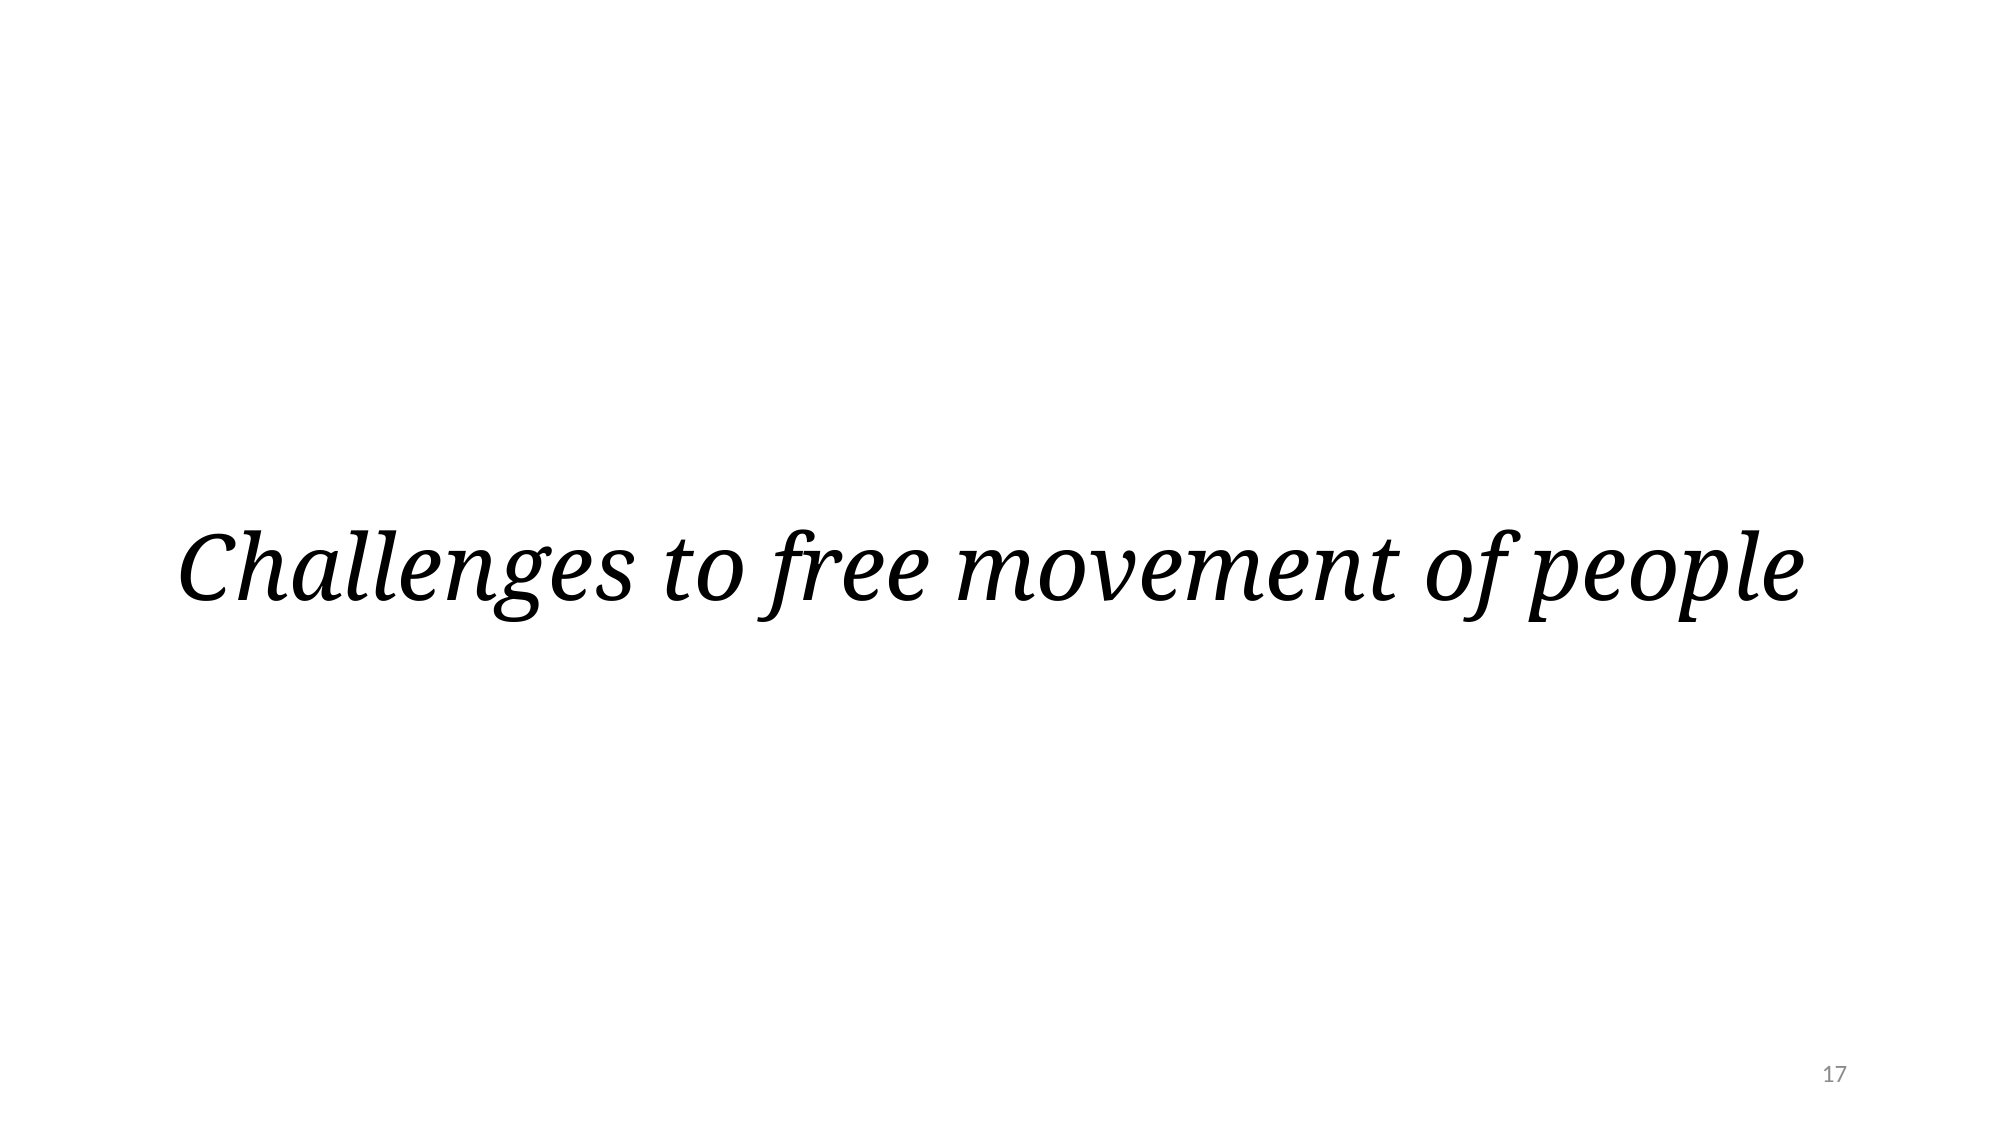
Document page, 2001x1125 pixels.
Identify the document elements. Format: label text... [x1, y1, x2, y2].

slide_number 17 [1412, 1042, 1863, 1103]
title Challenges to free movement of people [81, 415, 1904, 727]
